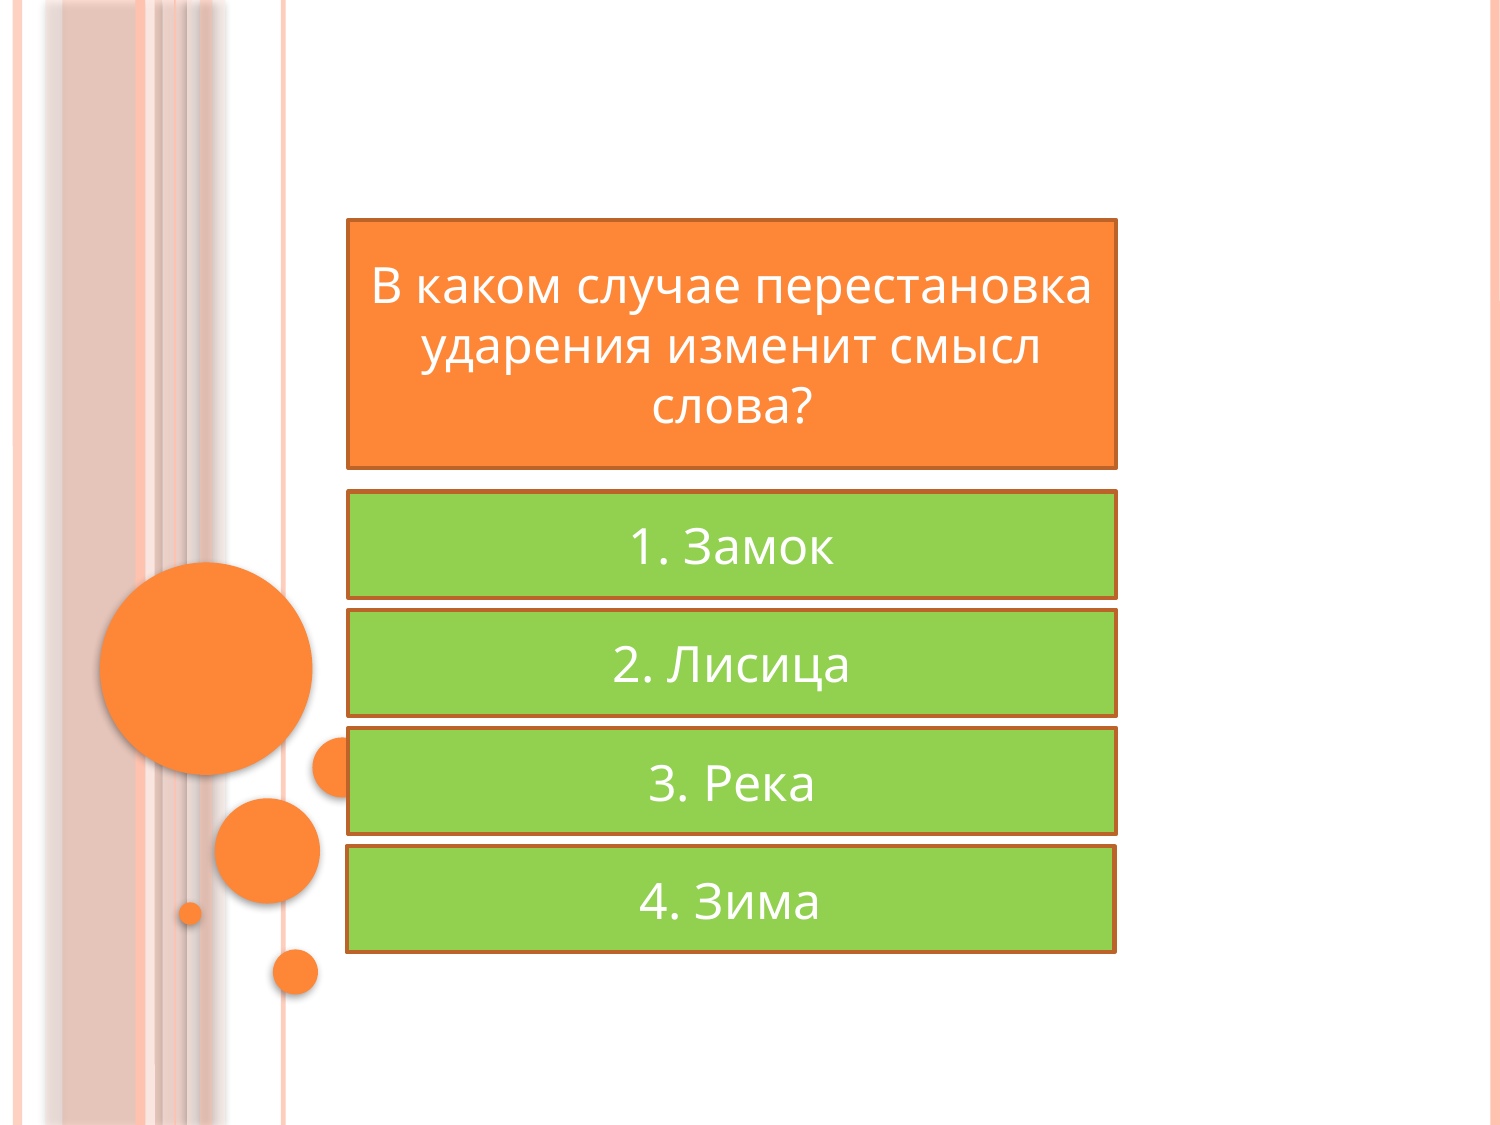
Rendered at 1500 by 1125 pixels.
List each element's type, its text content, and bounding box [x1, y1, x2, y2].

text_box 3. Река [346, 726, 1118, 836]
text_box 2. Лисица [346, 608, 1118, 718]
text_box 4. Зима [345, 844, 1117, 954]
text_box В каком случае перестановка ударения изменит смысл слова? [346, 218, 1118, 470]
text_box 1. Замок [346, 489, 1118, 600]
